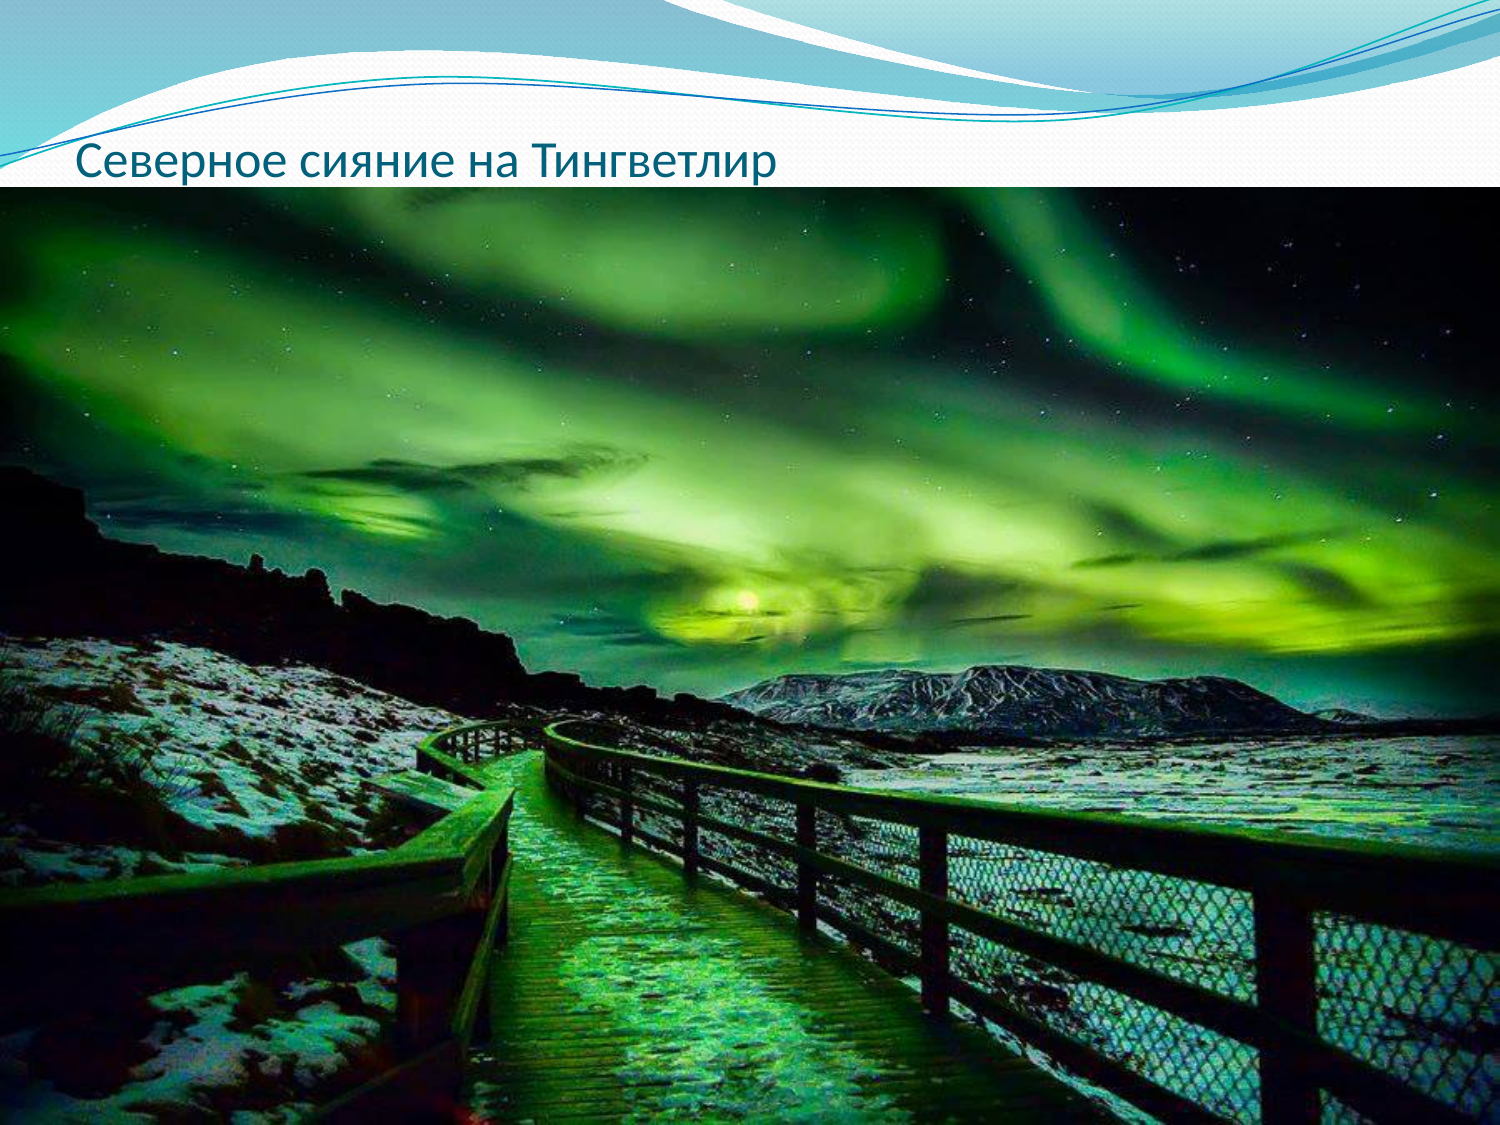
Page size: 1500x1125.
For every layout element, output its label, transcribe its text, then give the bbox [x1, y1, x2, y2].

title Северное сияние на Тингветлир [75, 115, 1438, 187]
picture [0, 187, 1500, 1125]
